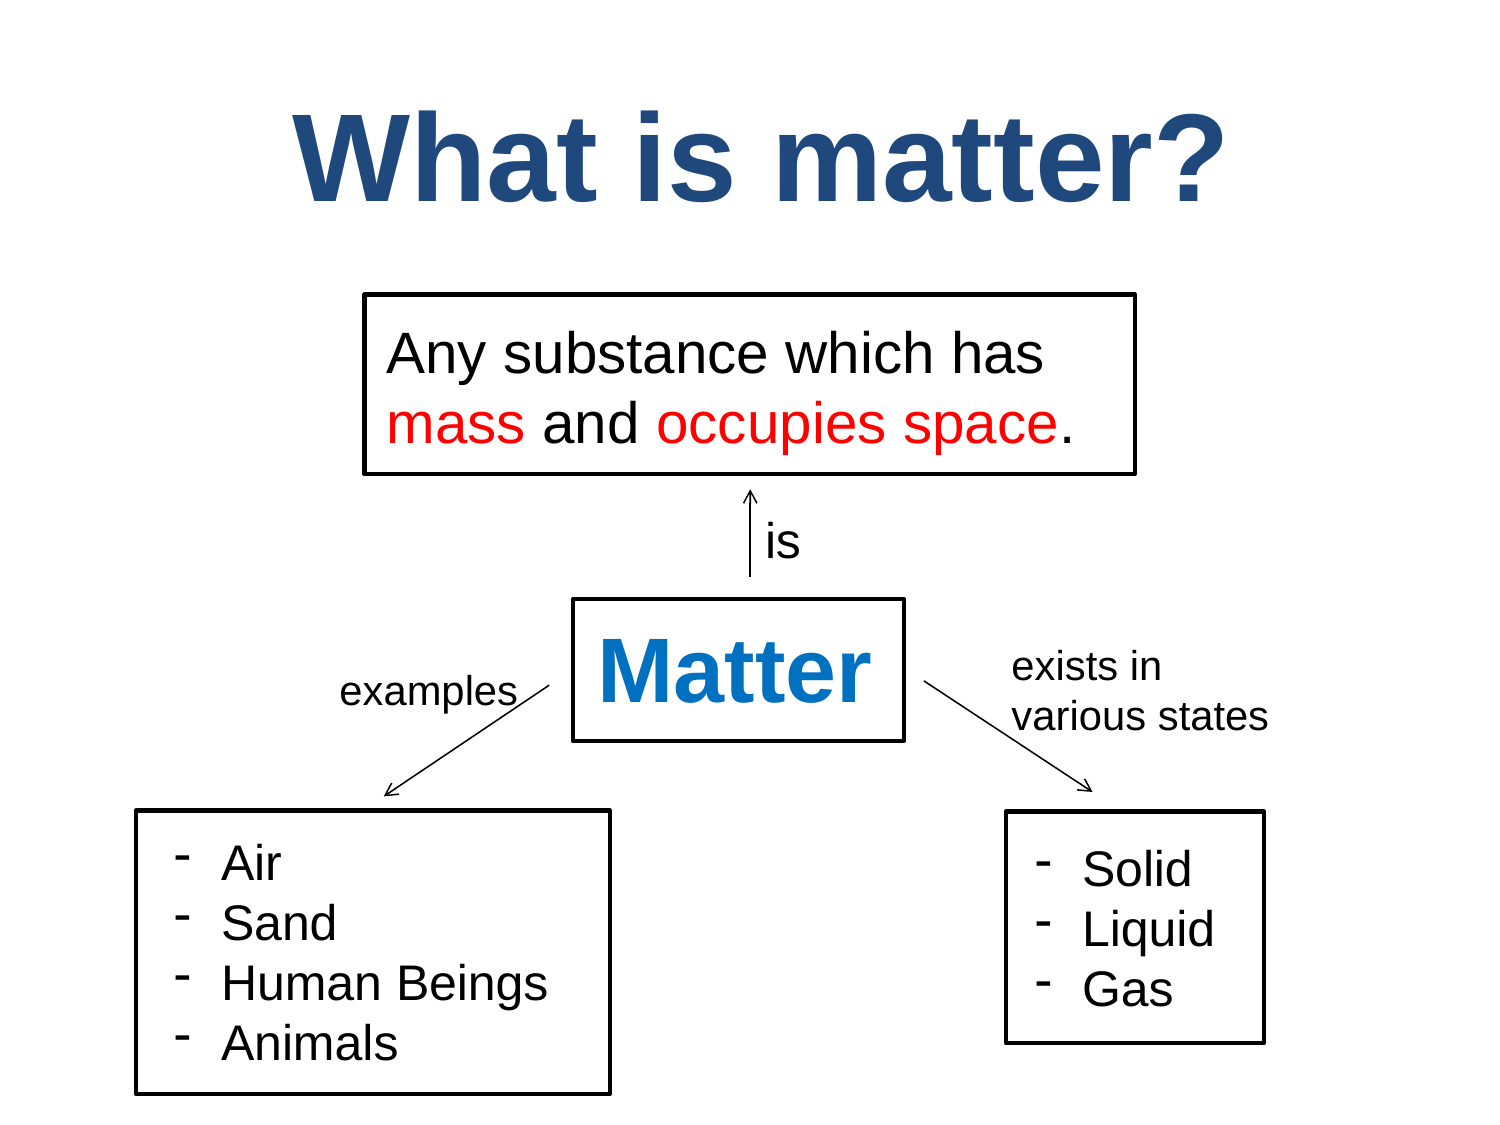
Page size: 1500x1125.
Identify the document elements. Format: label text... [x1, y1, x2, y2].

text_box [923, 680, 1093, 793]
title What is matter? [123, 30, 1399, 273]
text_box Solid Liquid Gas [1020, 828, 1250, 1024]
text_box is [754, 500, 833, 576]
text_box Any substance which has mass and occupies space. [371, 307, 1211, 463]
text_box [134, 808, 612, 1096]
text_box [383, 684, 550, 797]
text_box examples [324, 656, 550, 722]
text_box [571, 597, 906, 743]
text_box Matter [582, 603, 891, 728]
text_box [1004, 809, 1266, 1045]
text_box exists in various states [996, 631, 1308, 746]
text_box [362, 292, 1137, 476]
text_box Air Sand Human Beings Animals [159, 823, 573, 1079]
